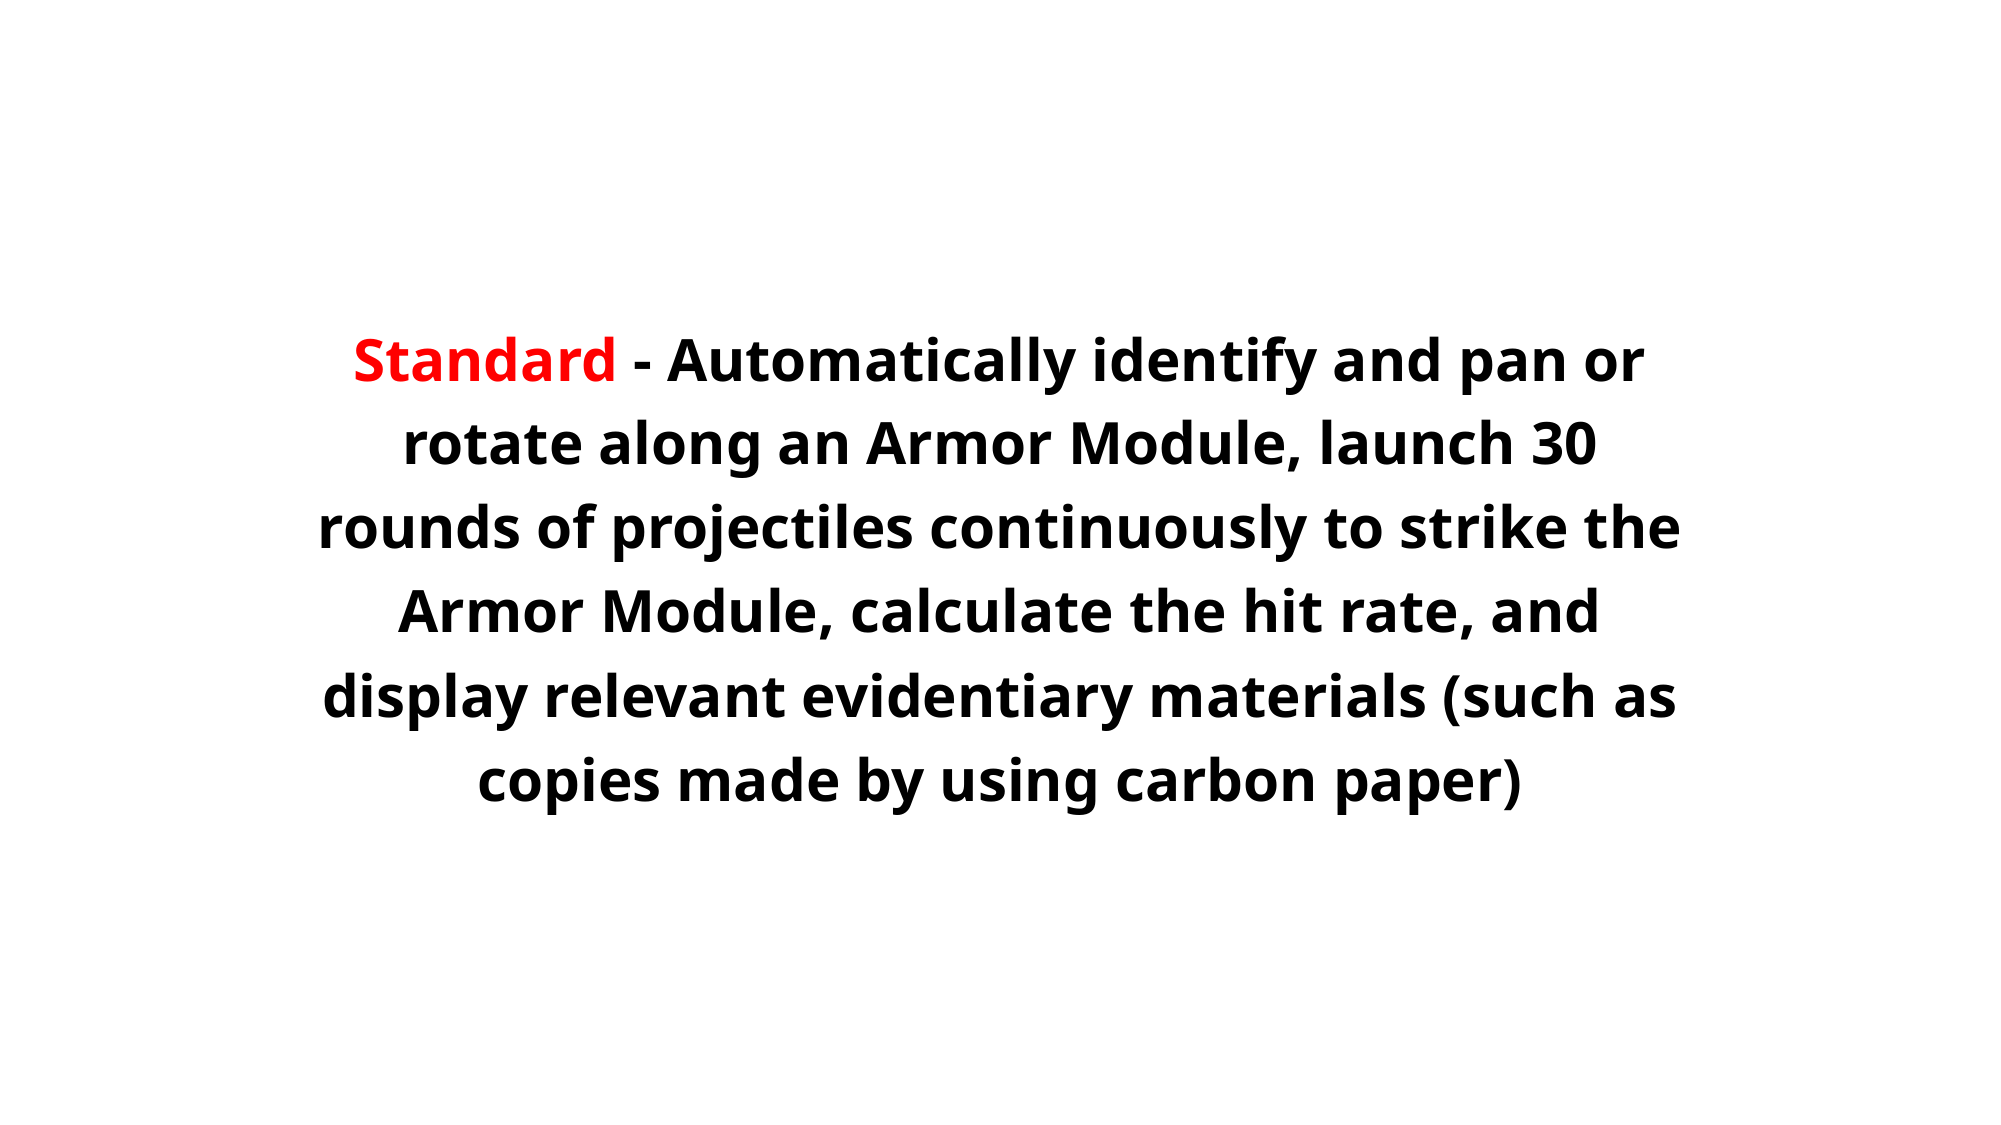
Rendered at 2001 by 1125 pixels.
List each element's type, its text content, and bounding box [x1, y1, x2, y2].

text_box Standard - Automatically identify and pan or rotate along an Armor Module, launch 30 rounds of projectiles continuously to strike the Armor Module, calculate the hit rate, and display relevant evidentiary materials (such as copies made by using carbon paper) [278, 301, 1722, 820]
